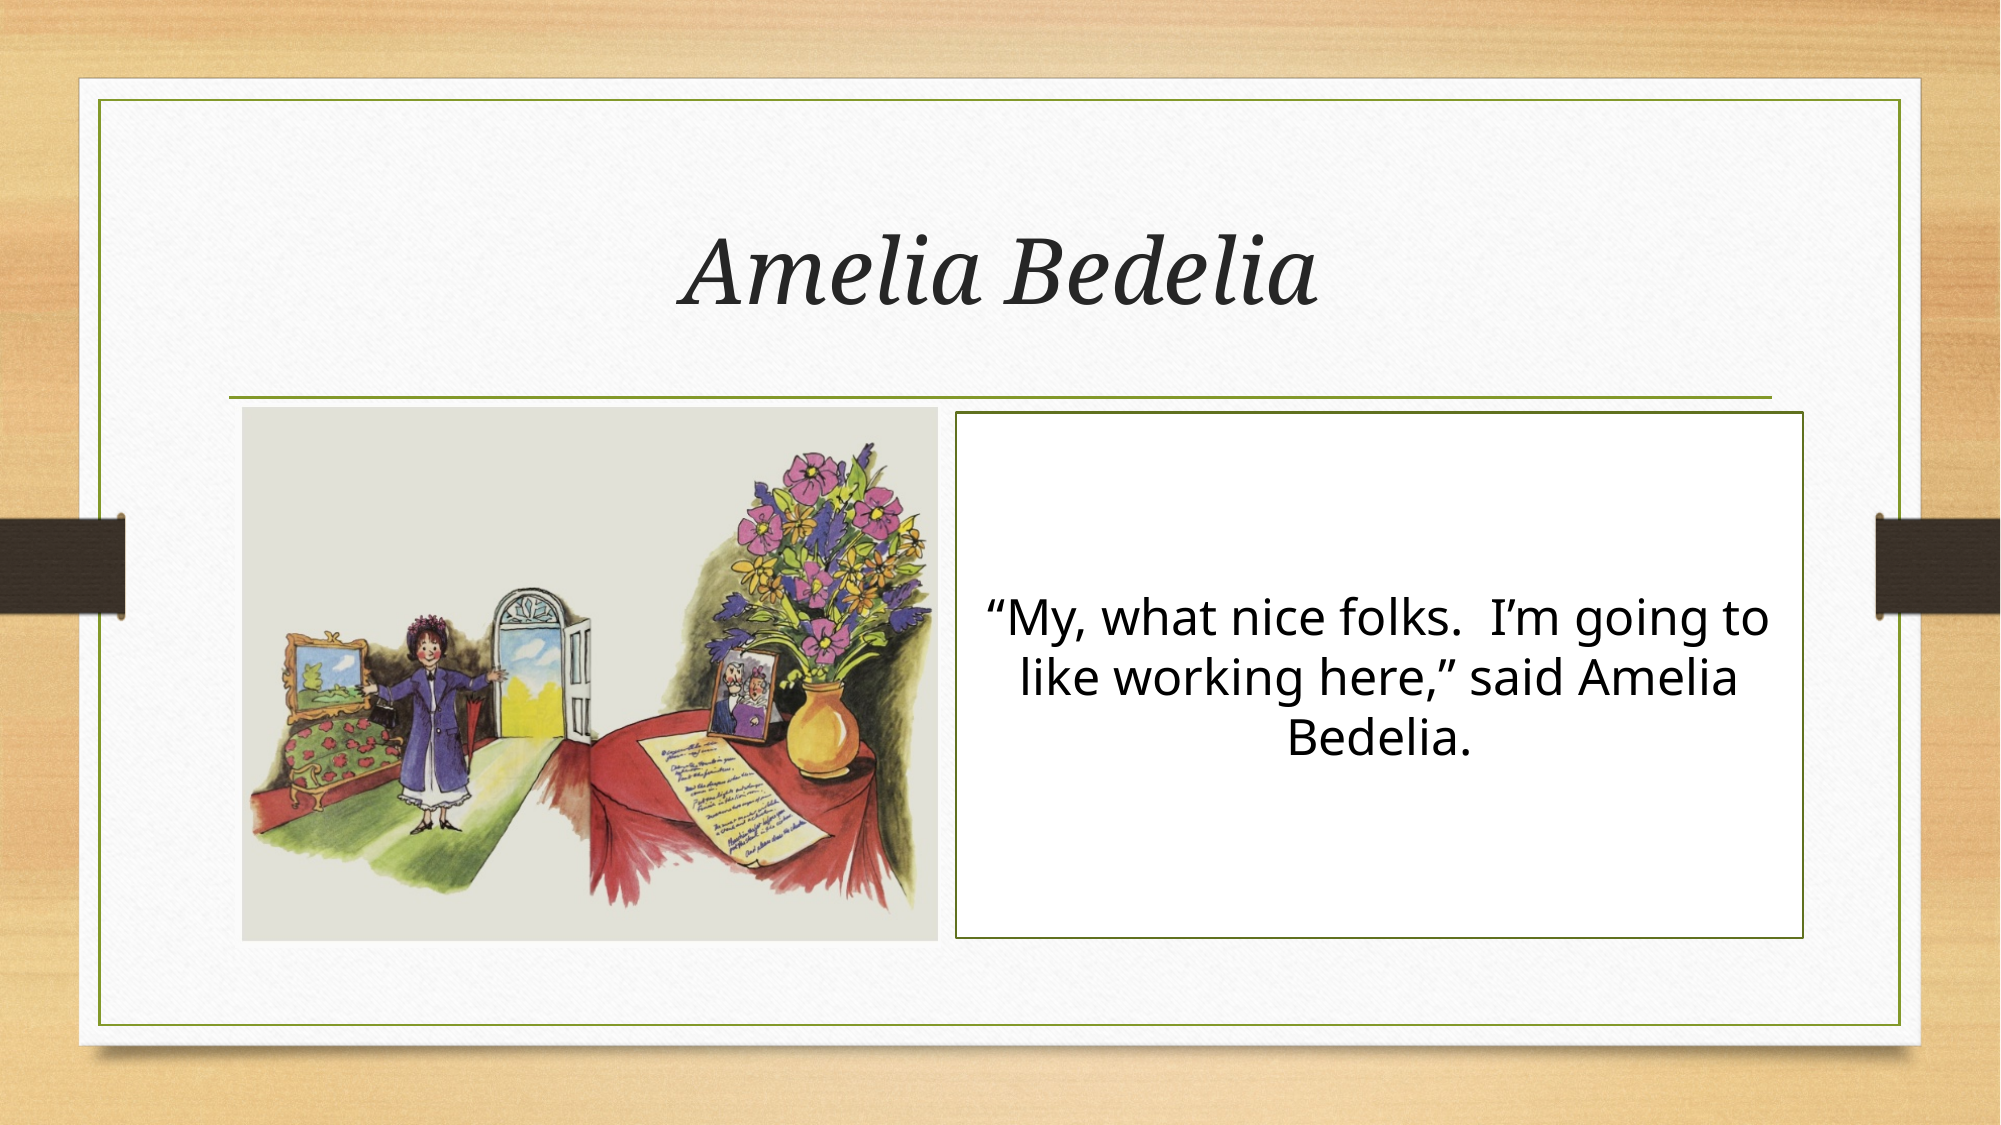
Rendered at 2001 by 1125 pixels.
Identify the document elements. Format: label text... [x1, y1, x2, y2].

text_box “My, what nice folks. I’m going to like working here,” said Amelia Bedelia. [955, 411, 1804, 939]
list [235, 402, 941, 948]
title Amelia Bedelia [212, 161, 1788, 375]
picture [0, 0, 2001, 1125]
